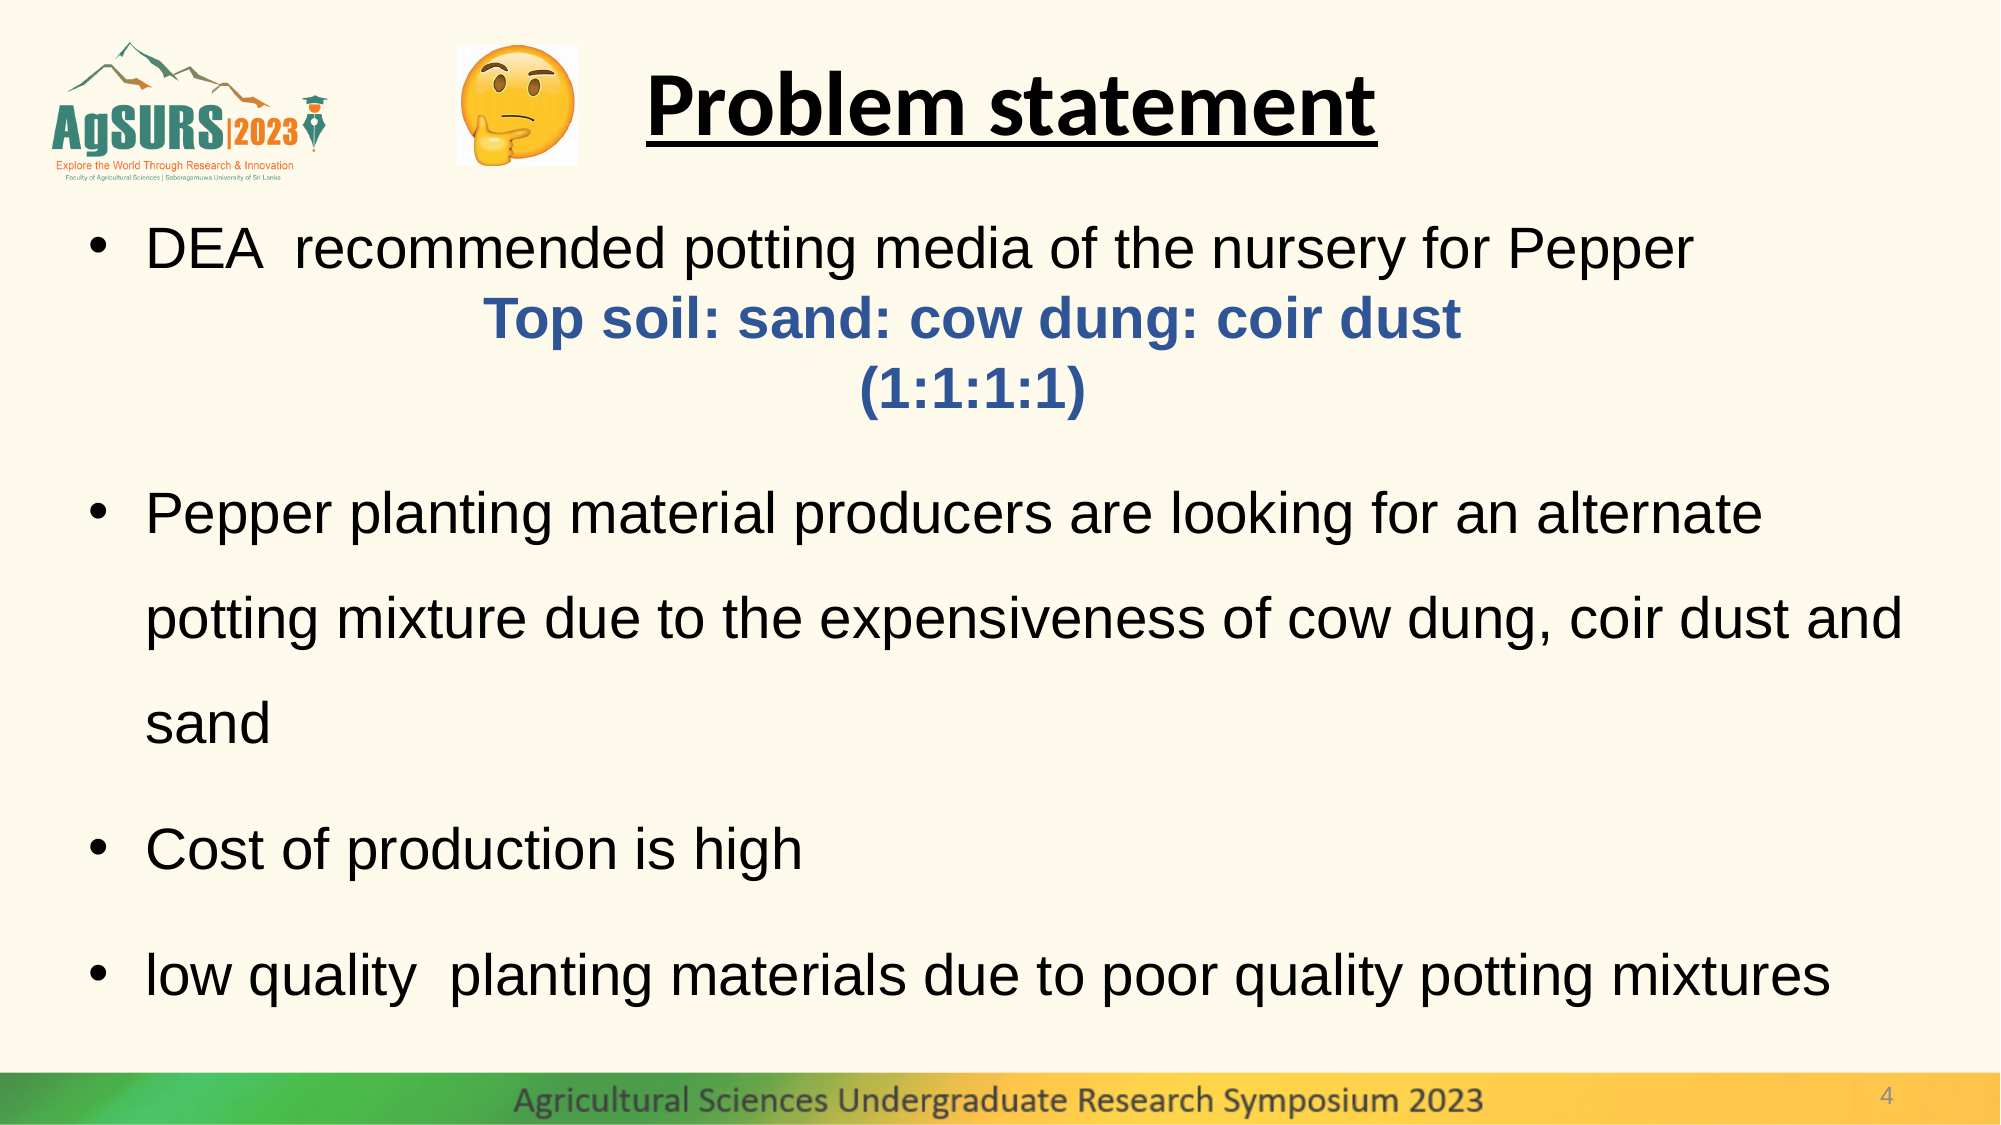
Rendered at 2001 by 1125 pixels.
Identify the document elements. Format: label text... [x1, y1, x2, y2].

text_box DEA recommended potting media of the nursery for Pepper Top soil: sand: cow dung: coir dust (1:1:1:1) Pepper planting material producers are looking for an alternate potting mixture due to the expensiveness of cow dung, coir dust and sand Cost of production is high low quality planting materials due to poor quality potting mixtures [55, 202, 1940, 1018]
picture [0, 0, 2000, 1125]
title Problem statement [631, 8, 1469, 202]
slide_number 4 [1458, 1065, 1909, 1125]
